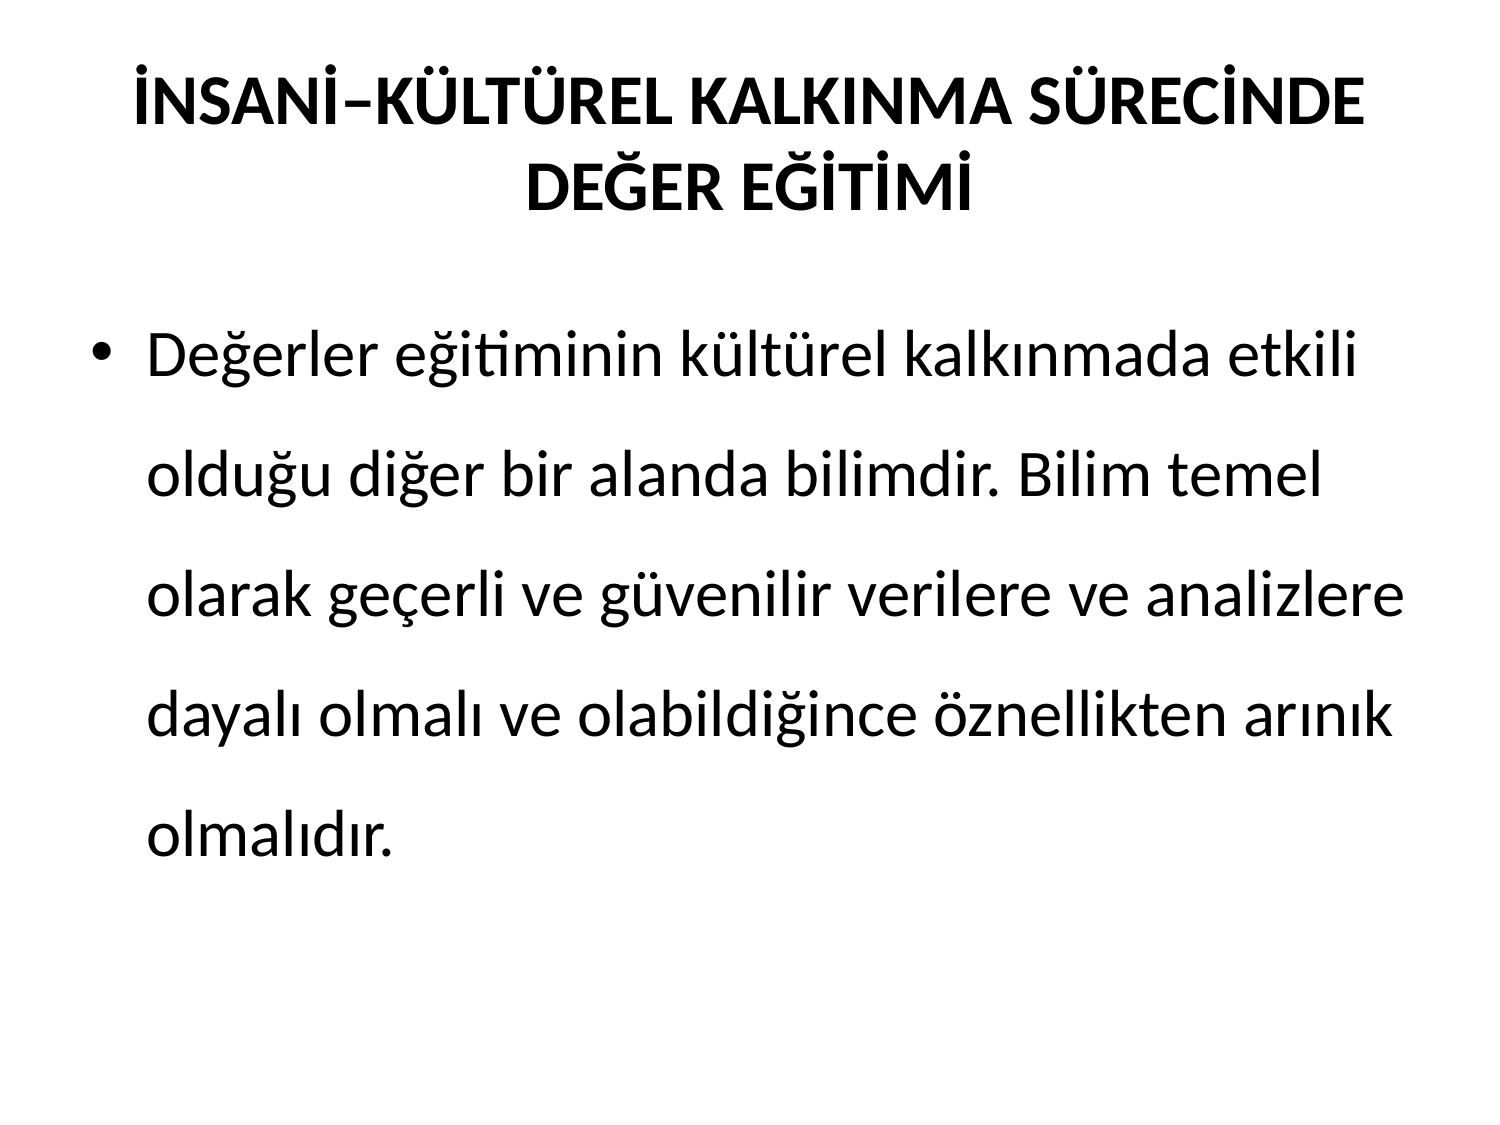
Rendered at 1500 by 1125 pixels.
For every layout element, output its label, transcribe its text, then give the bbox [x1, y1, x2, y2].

list Değerler eğitiminin kültürel kalkınmada etkili olduğu diğer bir alanda bilimdir. Bilim temel olarak geçerli ve güvenilir verilere ve analizlere dayalı olmalı ve olabildiğince öznellikten arınık olmalıdır. [75, 262, 1425, 1005]
title İNSANİ–KÜLTÜREL KALKINMA SÜRECİNDE DEĞER EĞİTİMİ [75, 45, 1425, 233]
